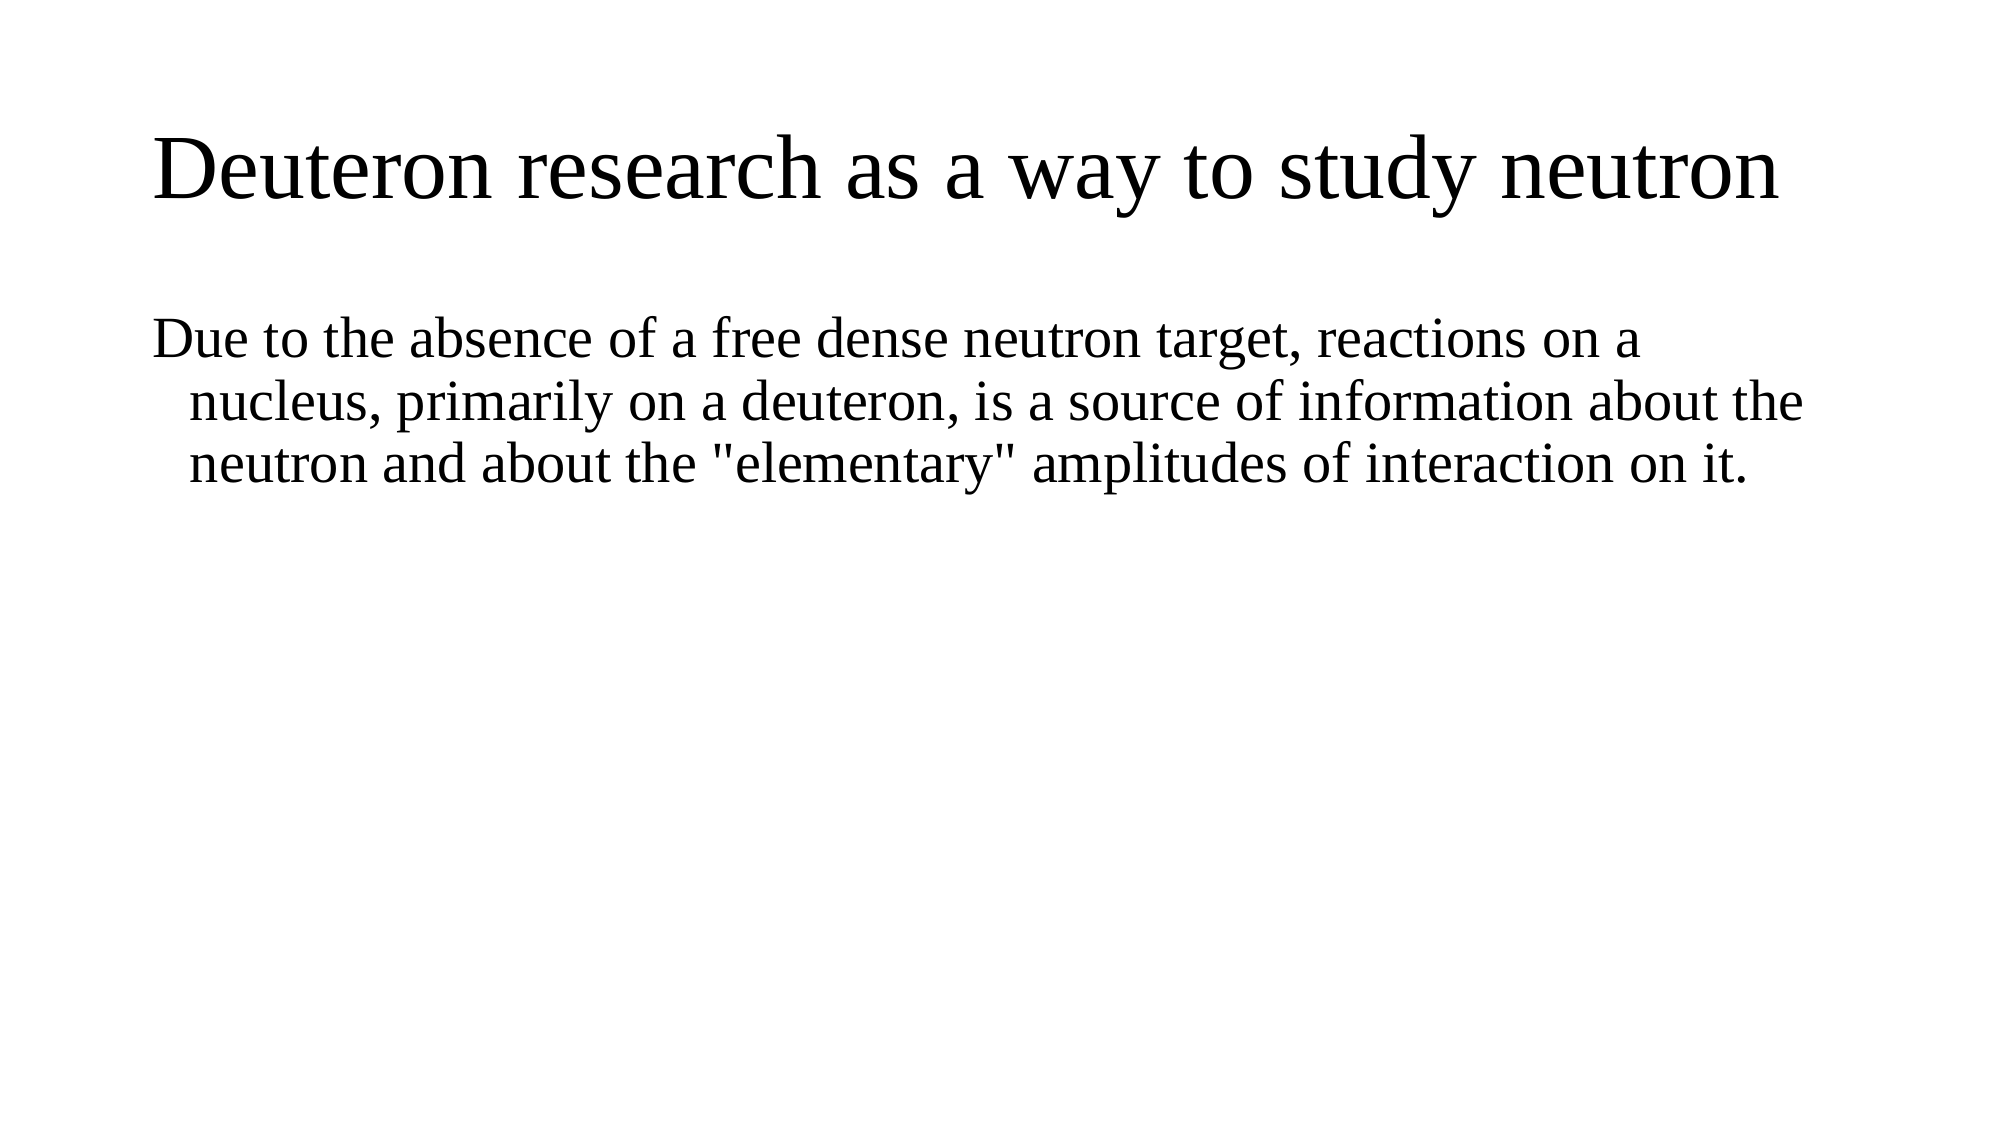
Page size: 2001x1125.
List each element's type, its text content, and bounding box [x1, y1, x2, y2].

title Deuteron research as a way to study neutron [137, 59, 1863, 278]
list Due to the absence of a free dense neutron target, reactions on a nucleus, primarily on a deuteron, is a source of information about the neutron and about the "elementary" amplitudes of interaction on it. [137, 299, 1863, 1014]
